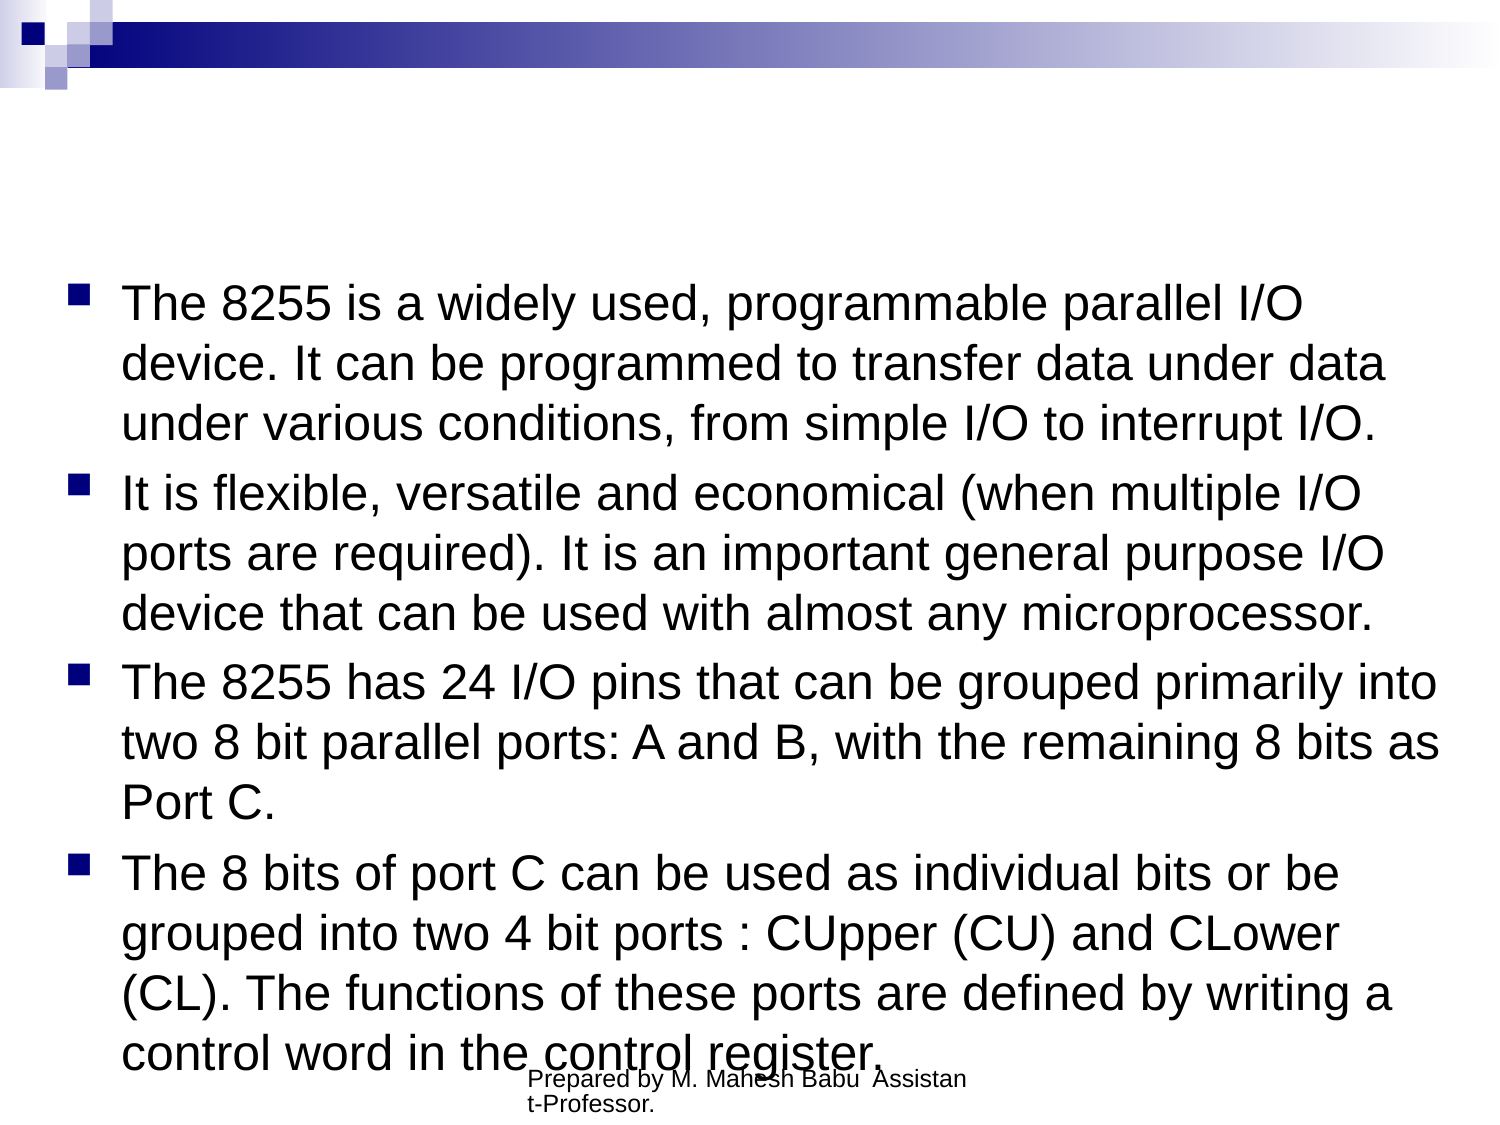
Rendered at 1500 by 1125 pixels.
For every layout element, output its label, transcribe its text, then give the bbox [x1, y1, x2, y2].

footer Prepared by M. Mahesh Babu Assistant-Professor. [512, 1024, 988, 1101]
list The 8255 is a widely used, programmable parallel I/O device. It can be programmed to transfer data under data under various conditions, from simple I/O to interrupt I/O. It is flexible, versatile and economical (when multiple I/O ports are required). It is an important general purpose I/O device that can be used with almost any microprocessor. The 8255 has 24 I/O pins that can be grouped primarily into two 8 bit parallel ports: A and B, with the remaining 8 bits as Port C. The 8 bits of port C can be used as individual bits or be grouped into two 4 bit ports : CUpper (CU) and CLower (CL). The functions of these ports are defined by writing a control word in the control register. [49, 262, 1463, 963]
